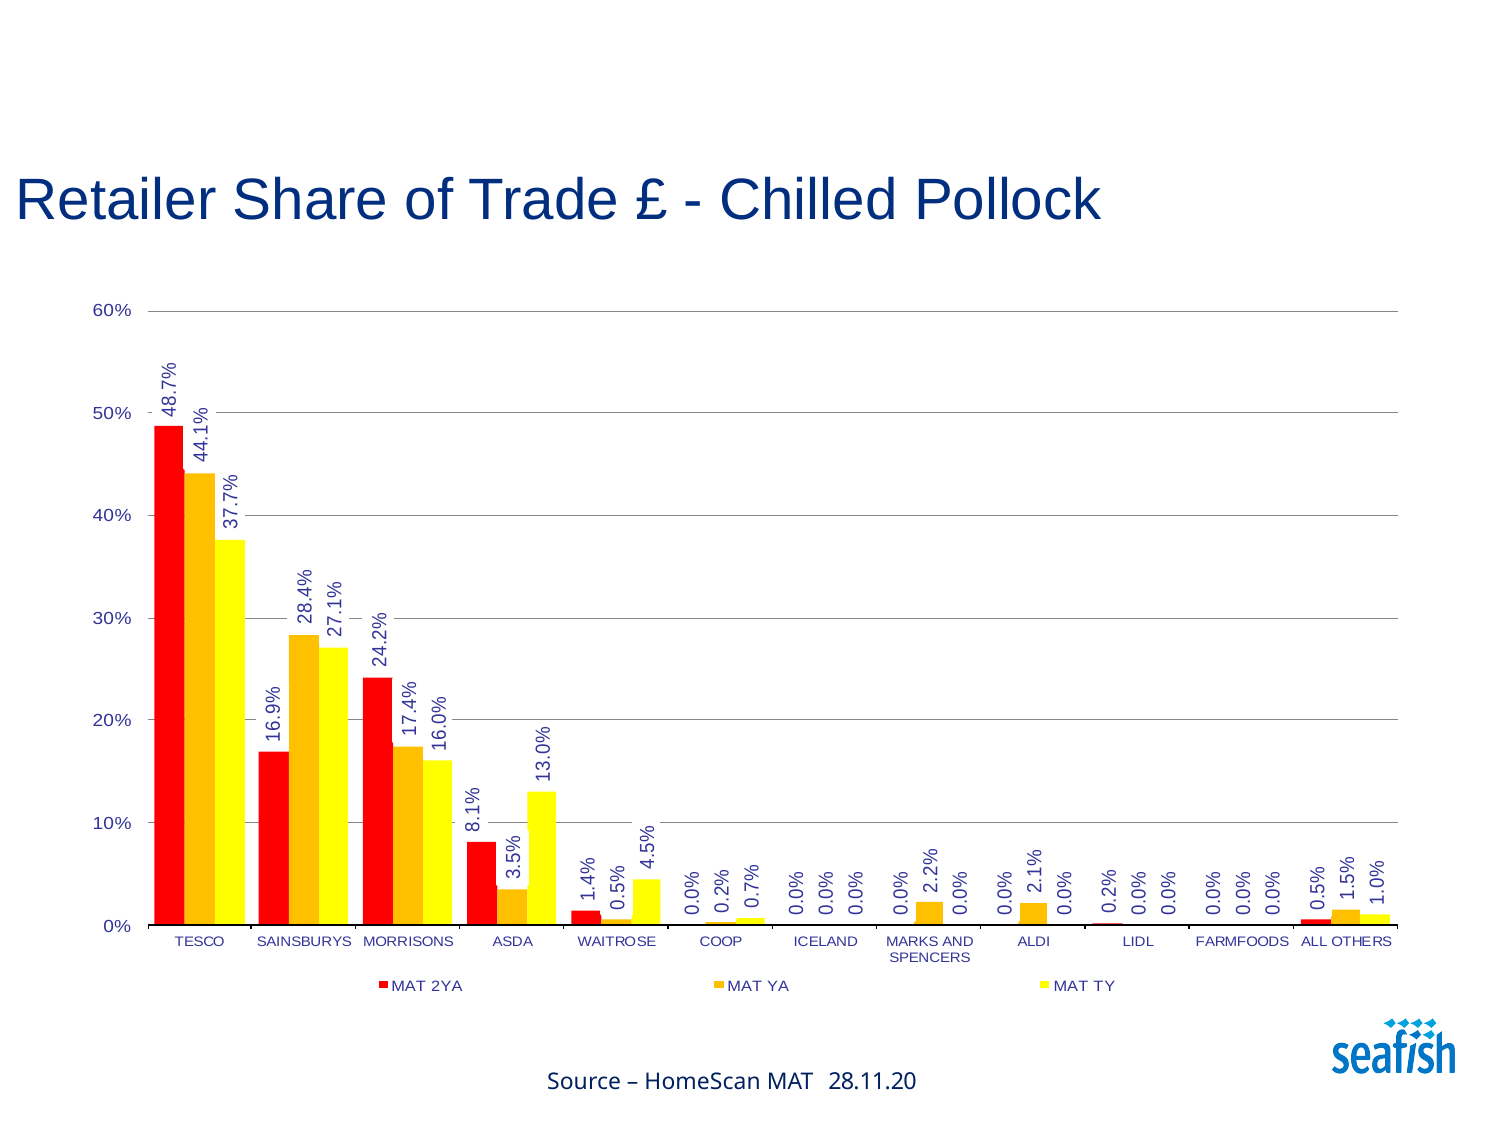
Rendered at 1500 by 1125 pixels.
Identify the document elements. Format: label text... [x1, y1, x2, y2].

text_box Source – HomeScan MAT [0, 1059, 835, 1102]
text_box Retailer Share of Trade £ - Chilled Pollock [0, 158, 1500, 234]
picture [823, 1061, 1042, 1103]
picture [75, 267, 1455, 1074]
